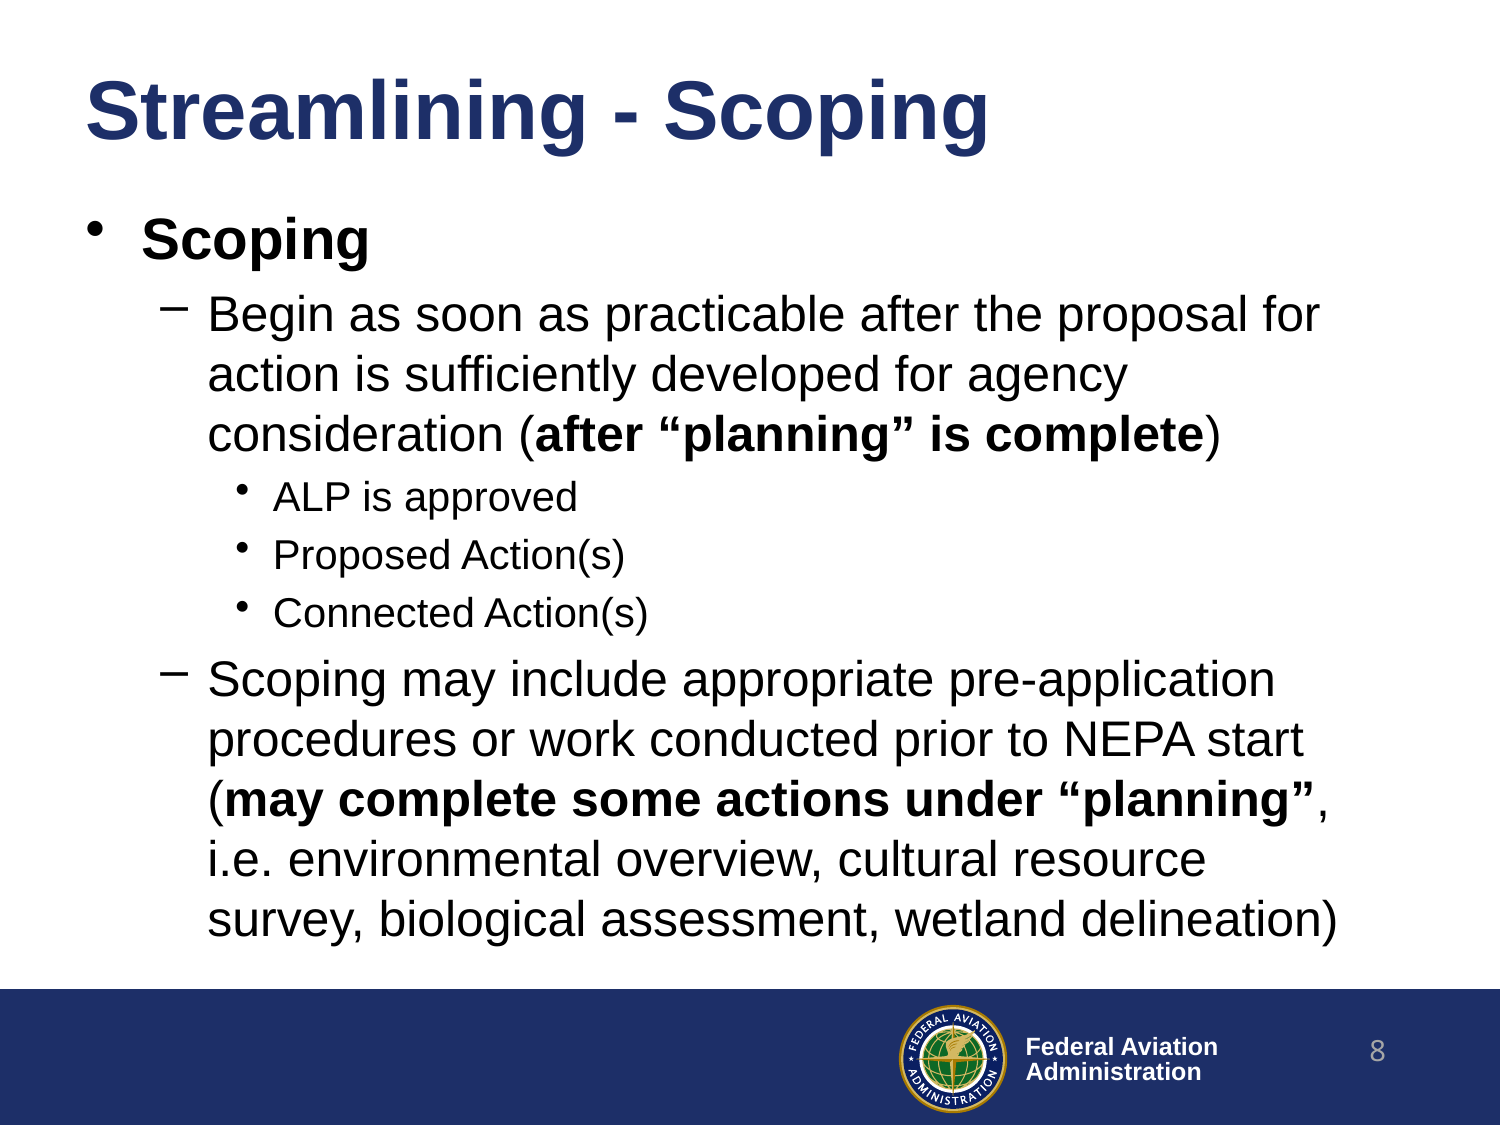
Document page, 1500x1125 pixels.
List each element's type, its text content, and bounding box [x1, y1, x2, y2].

title Streamlining - Scoping [70, 56, 1461, 157]
list Scoping Begin as soon as practicable after the proposal for action is sufficiently developed for agency consideration (after “planning” is complete) ALP is approved Proposed Action(s) Connected Action(s) Scoping may include appropriate pre-application procedures or work conducted prior to NEPA start (may complete some actions under “planning”, i.e. environmental overview, cultural resource survey, biological assessment, wetland delineation) [70, 193, 1391, 914]
slide_number 8 [1256, 1025, 1402, 1100]
